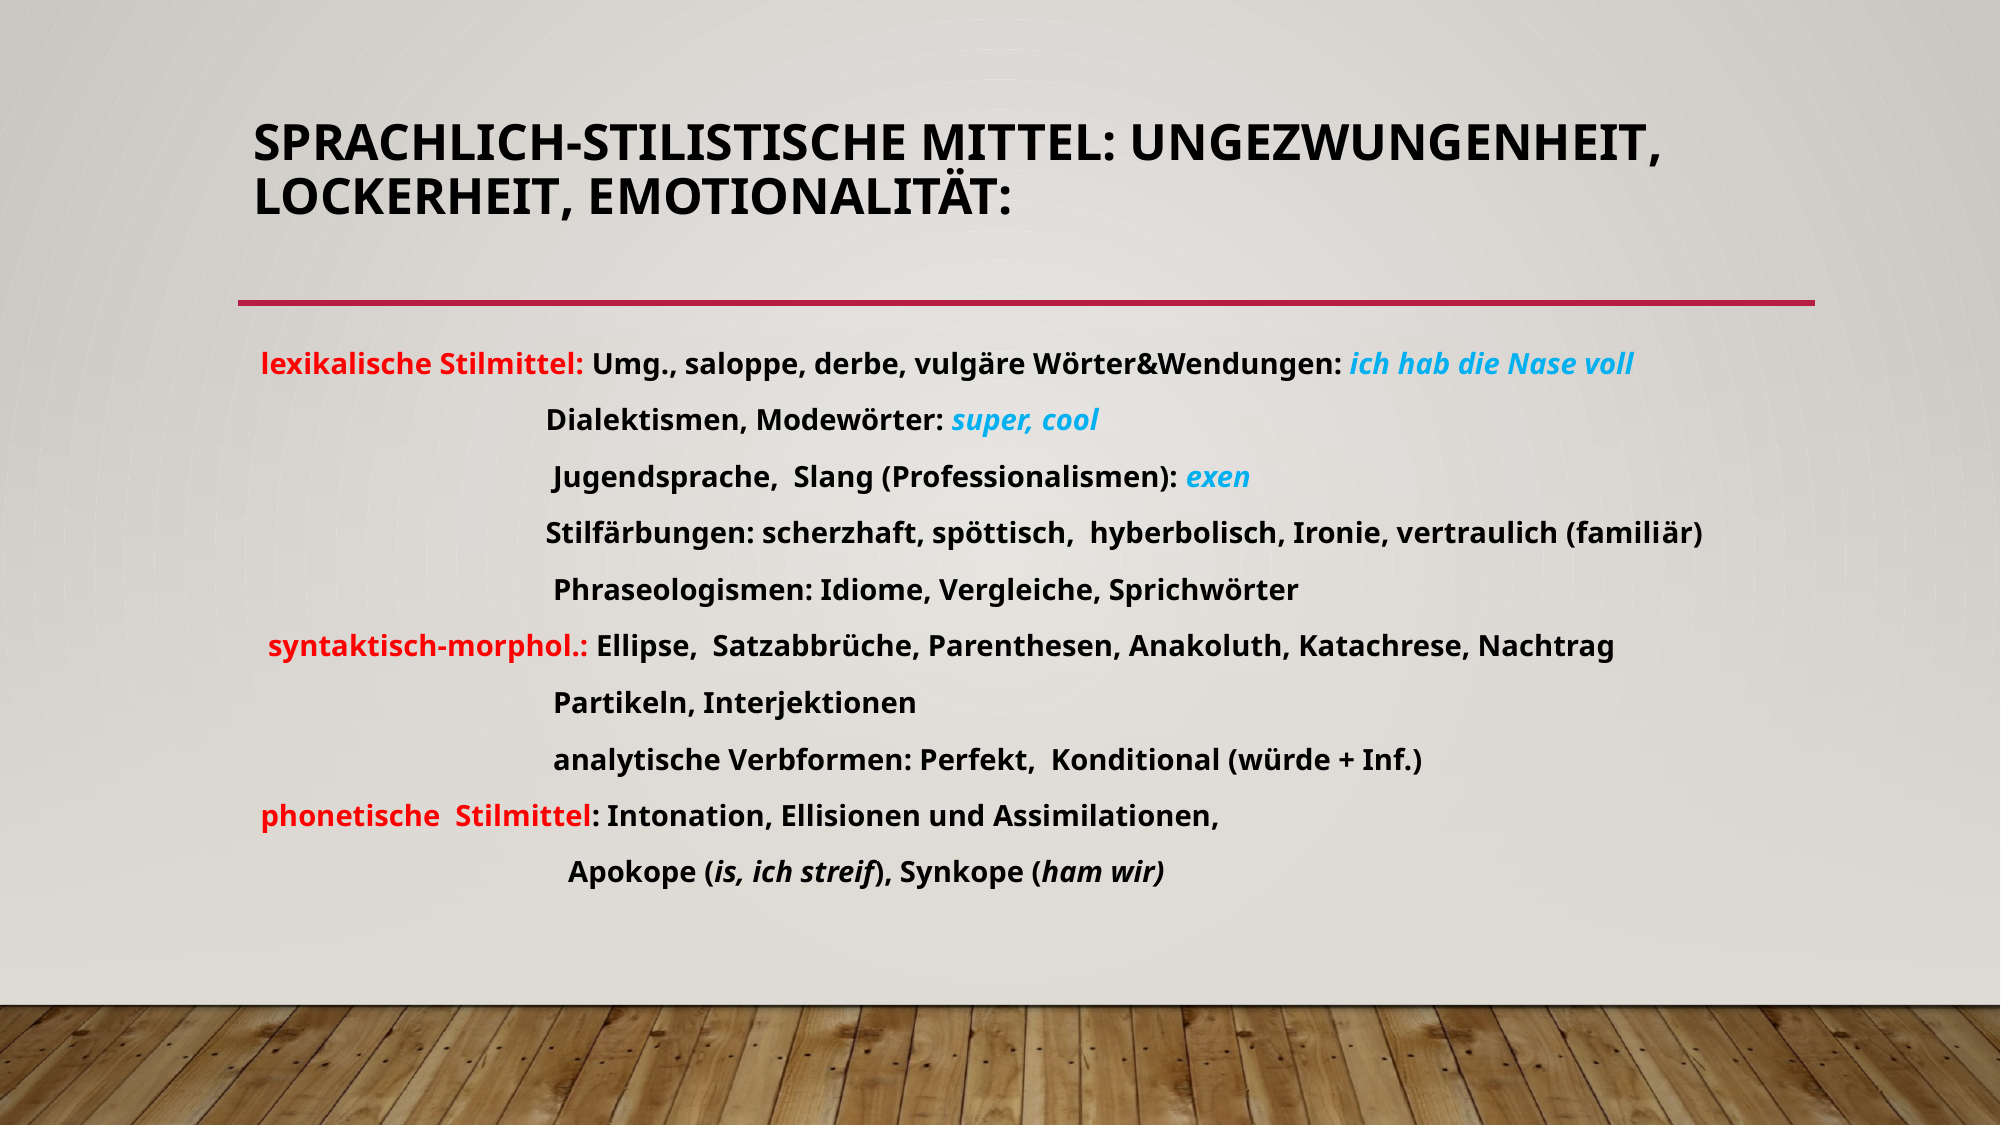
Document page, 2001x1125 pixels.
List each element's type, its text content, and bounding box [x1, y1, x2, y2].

picture [0, 1005, 2000, 1125]
title Sprachlich-stilistische Mittel: Ungezwungenheit, Lockerheit, Emotionalität: [238, 110, 1814, 283]
list lexikalische Stilmittel: Umg., saloppe, derbe, vulgäre Wörter&Wendungen: ich hab die Nase voll Dialektismen, Modewörter: super, cool Jugendsprache, Slang (Professionalismen): exen Stilfärbungen: scherzhaft, spöttisch, hyberbolisch, Ironie, vertraulich (familiär) Phraseologismen: Idiome, Vergleiche, Sprichwörter syntaktisch-morphol.: Ellipse, Satzabbrüche, Parenthesen, Anakoluth, Katachrese, Nachtrag Partikeln, Interjektionen analytische Verbformen: Perfekt, Konditional (würde + Inf.) phonetische Stilmittel: Intonation, Ellisionen und Assimilationen, Apokope (is, ich streif), Synkope (ham wir) [238, 330, 1814, 897]
